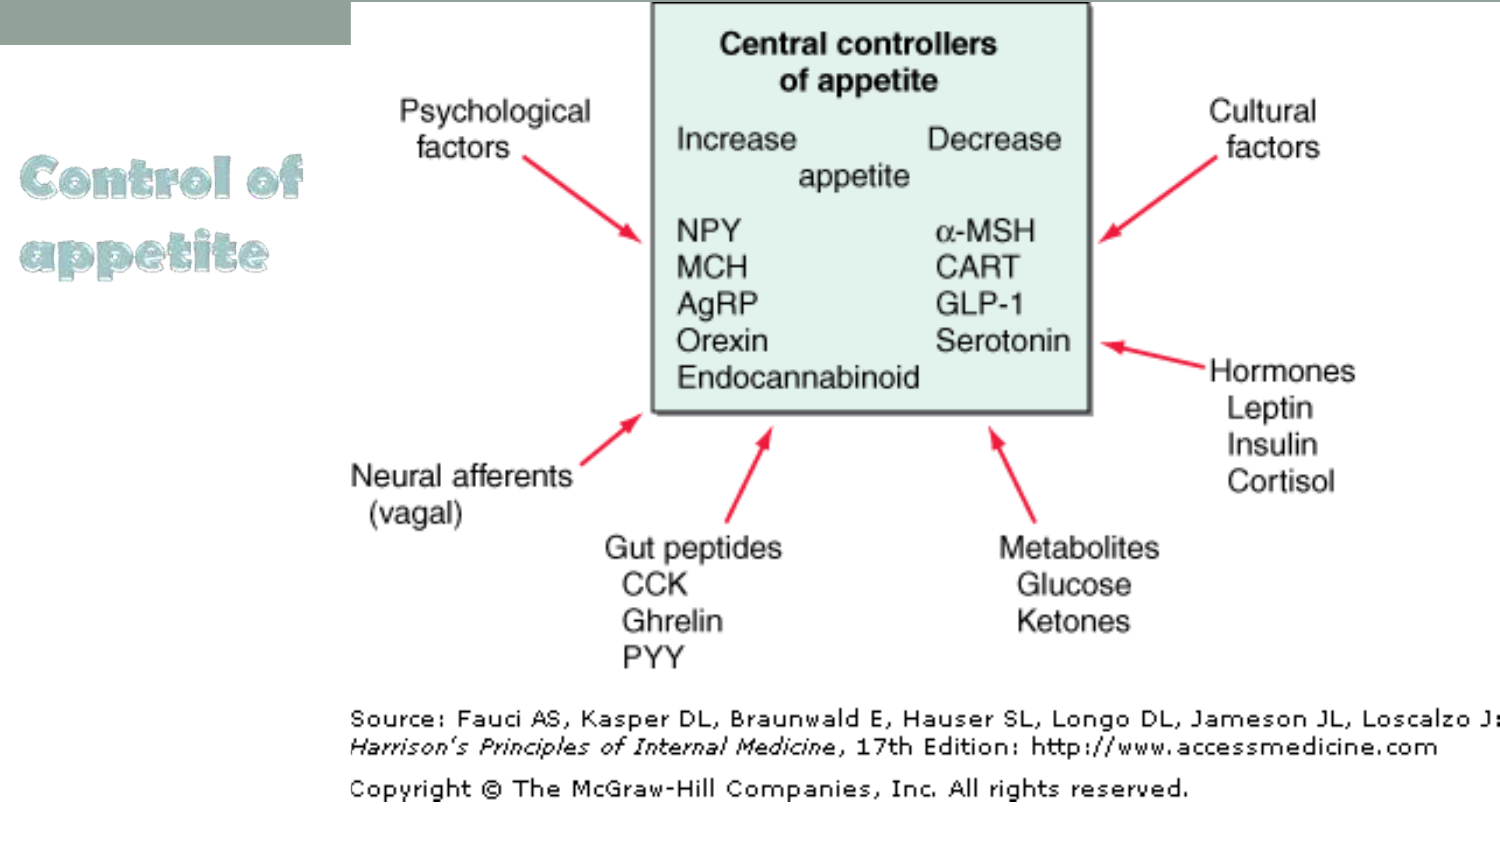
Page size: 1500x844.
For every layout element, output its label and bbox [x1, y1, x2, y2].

text_box [0, 2, 1500, 803]
